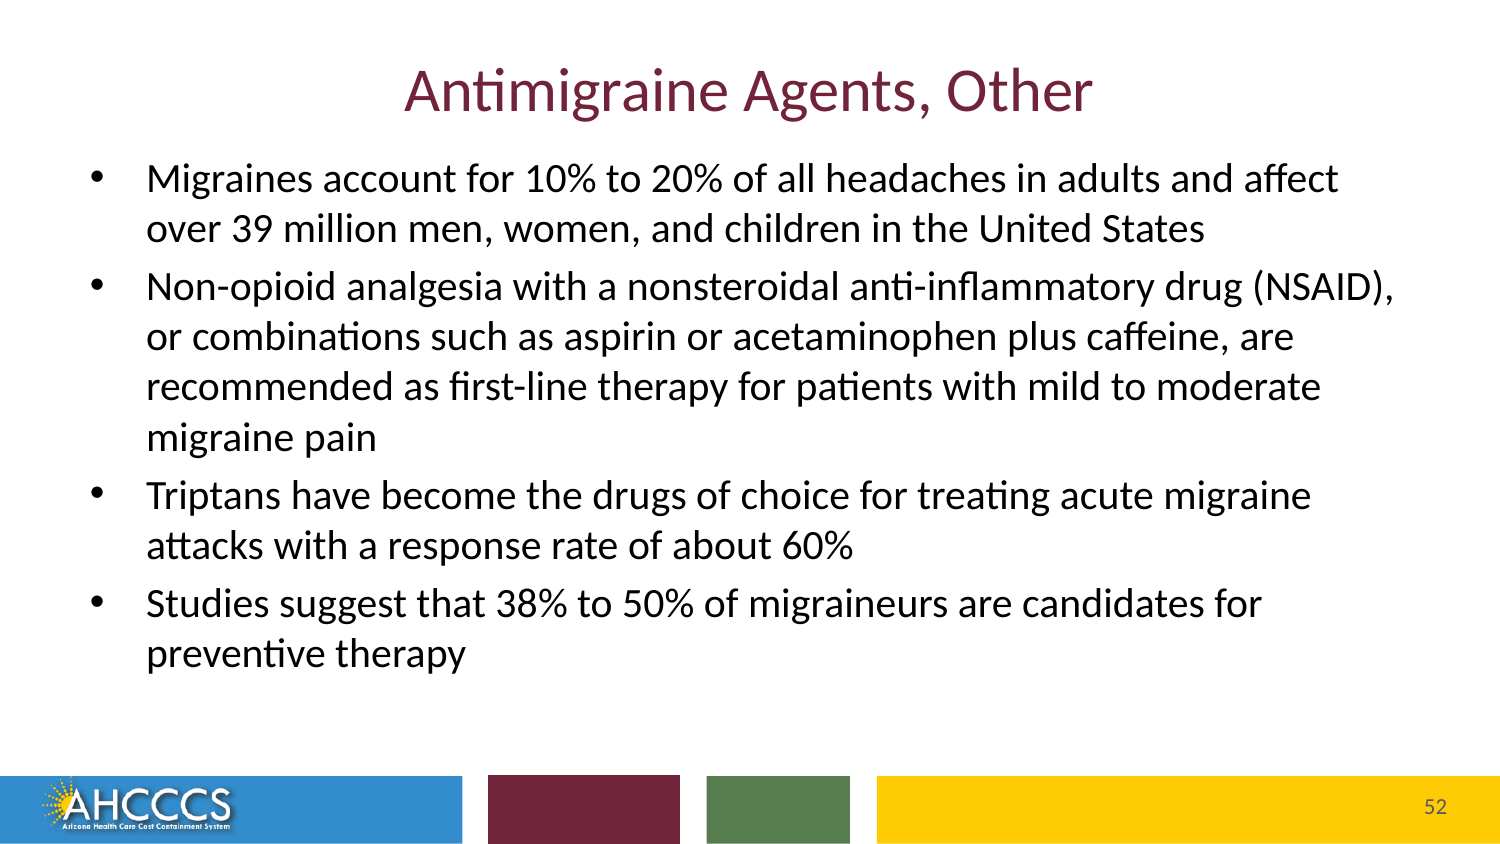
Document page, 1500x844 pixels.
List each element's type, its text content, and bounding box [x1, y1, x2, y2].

title Antimigraine Agents, Other [75, 22, 1425, 143]
picture [42, 776, 230, 830]
list Migraines account for 10% to 20% of all headaches in adults and affect over 39 million men, women, and children in the United States Non-opioid analgesia with a nonsteroidal anti-inflammatory drug (NSAID), or combinations such as aspirin or acetaminophen plus caffeine, are recommended as first-line therapy for patients with mild to moderate migraine pain Triptans have become the drugs of choice for treating acute migraine attacks with a response rate of about 60% Studies suggest that 38% to 50% of migraineurs are candidates for preventive therapy [75, 143, 1425, 701]
